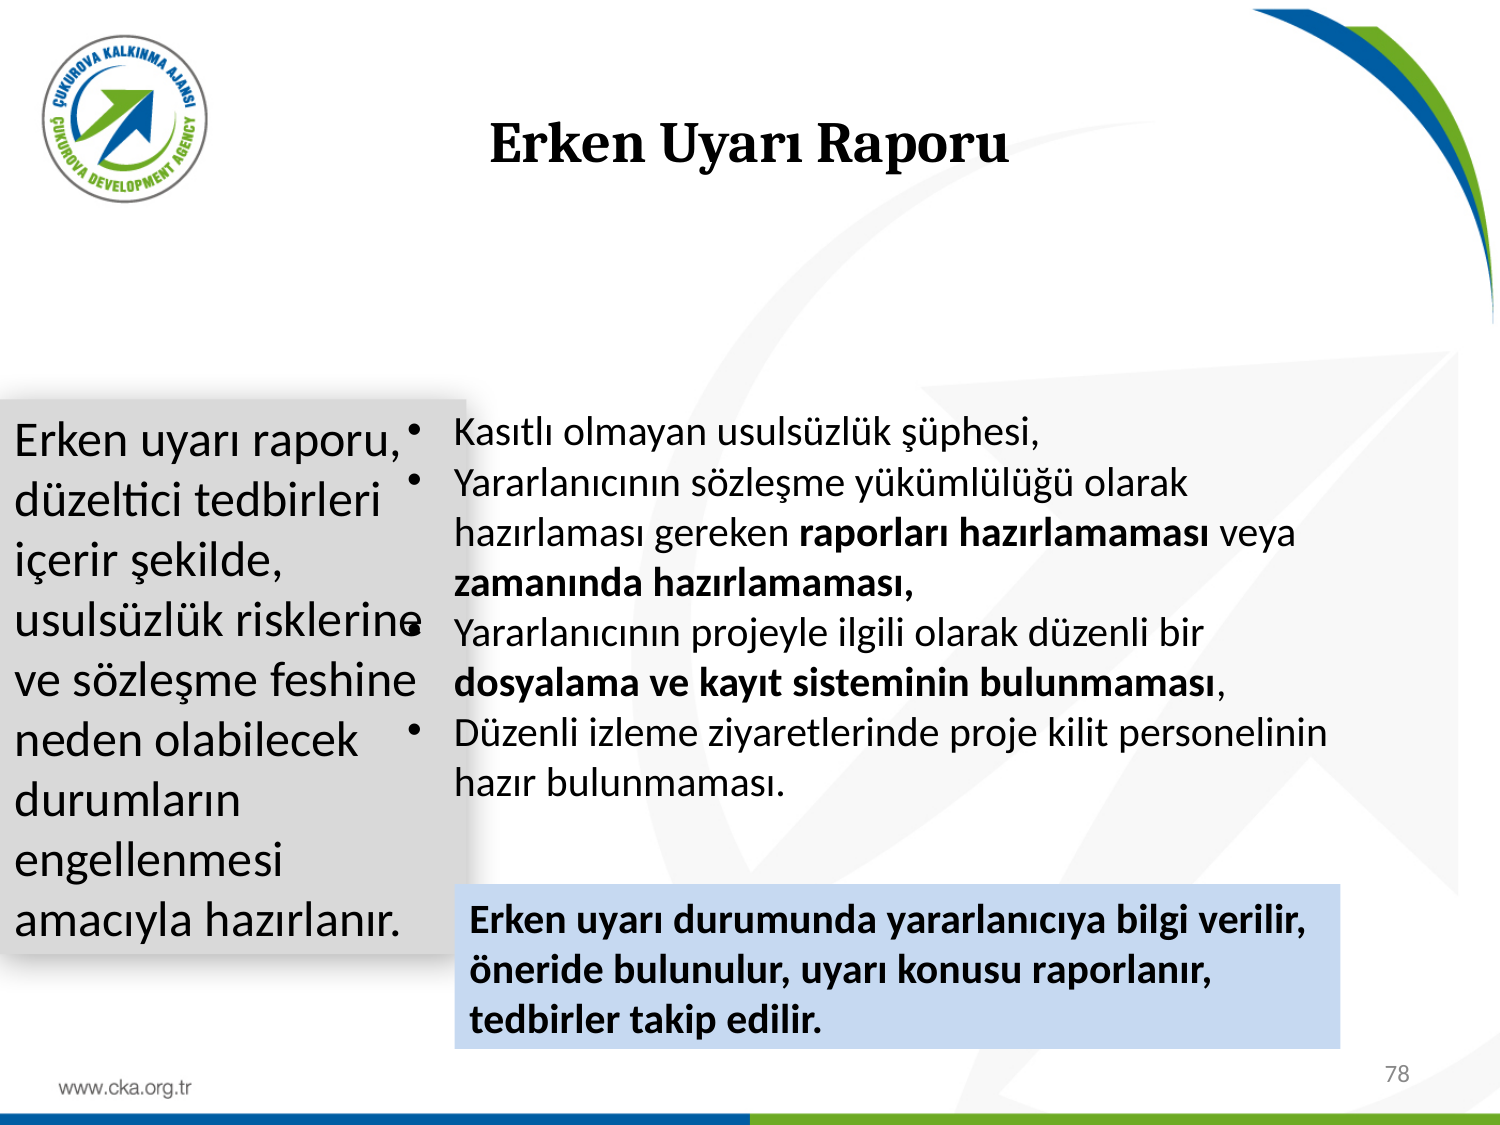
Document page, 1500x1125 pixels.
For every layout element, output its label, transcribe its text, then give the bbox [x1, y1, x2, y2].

picture [0, 0, 1500, 1125]
title Erken Uyarı Raporu [74, 44, 1426, 233]
slide_number 78 [1074, 1042, 1425, 1103]
text_box Erken uyarı raporu, düzeltici tedbirleri içerir şekilde, usulsüzlük risklerine ve sözleşme feshine neden olabilecek durumların engellenmesi amacıyla hazırlanır. [0, 399, 467, 955]
text_box Kasıtlı olmayan usulsüzlük şüphesi, Yararlanıcının sözleşme yükümlülüğü olarak hazırlaması gereken raporları hazırlamaması veya zamanında hazırlamaması, Yararlanıcının projeyle ilgili olarak düzenli bir dosyalama ve kayıt sisteminin bulunmaması, Düzenli izleme ziyaretlerinde proje kilit personelinin hazır bulunmaması. [392, 396, 1362, 862]
text_box Erken uyarı durumunda yararlanıcıya bilgi verilir, öneride bulunulur, uyarı konusu raporlanır, tedbirler takip edilir. [454, 884, 1341, 1049]
